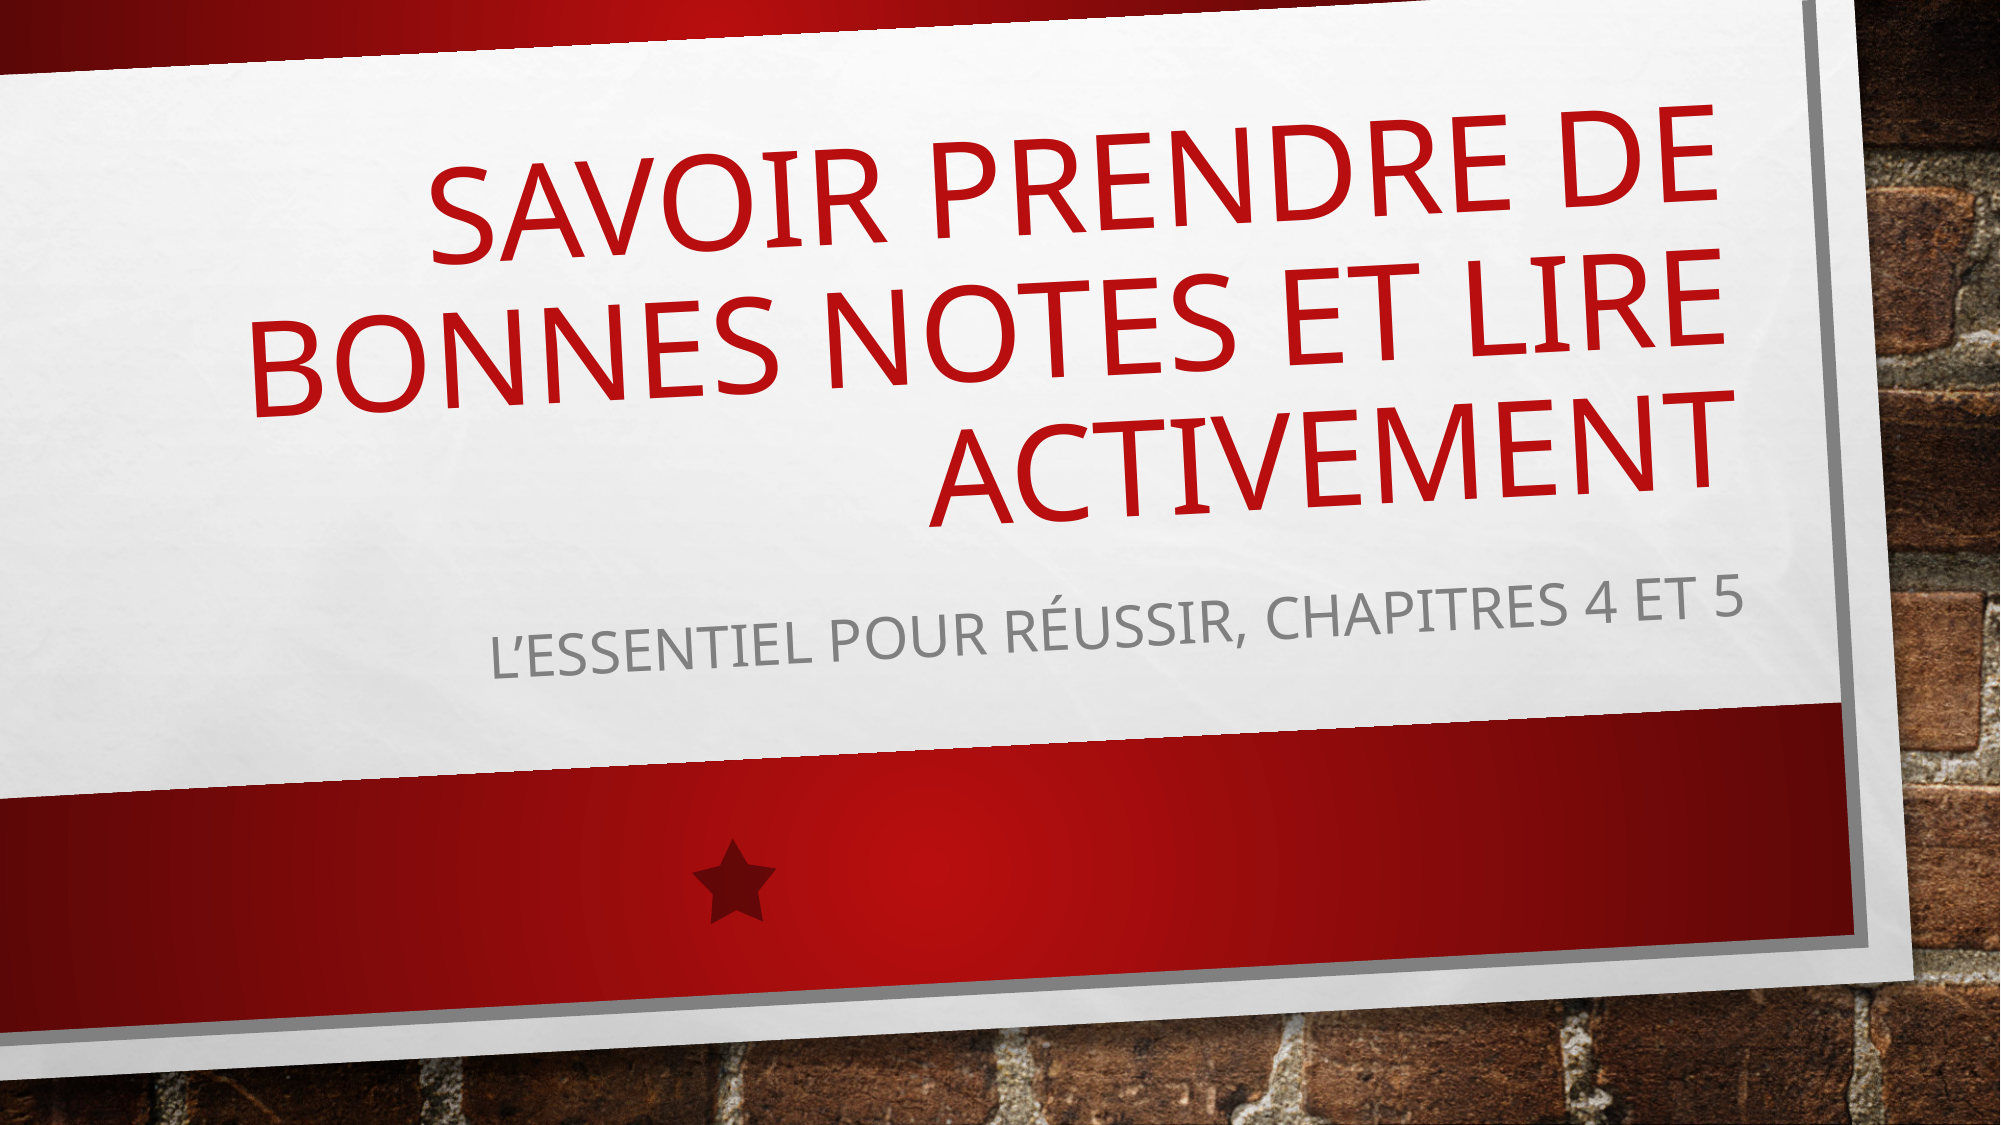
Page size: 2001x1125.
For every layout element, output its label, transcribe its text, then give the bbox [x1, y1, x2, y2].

subtitle L’essentiel pour réussir, chapitres 4 et 5 [159, 533, 1763, 708]
picture [0, 0, 2000, 1125]
title Savoir prendre de bonnes notes et lire activement [135, 67, 1758, 605]
